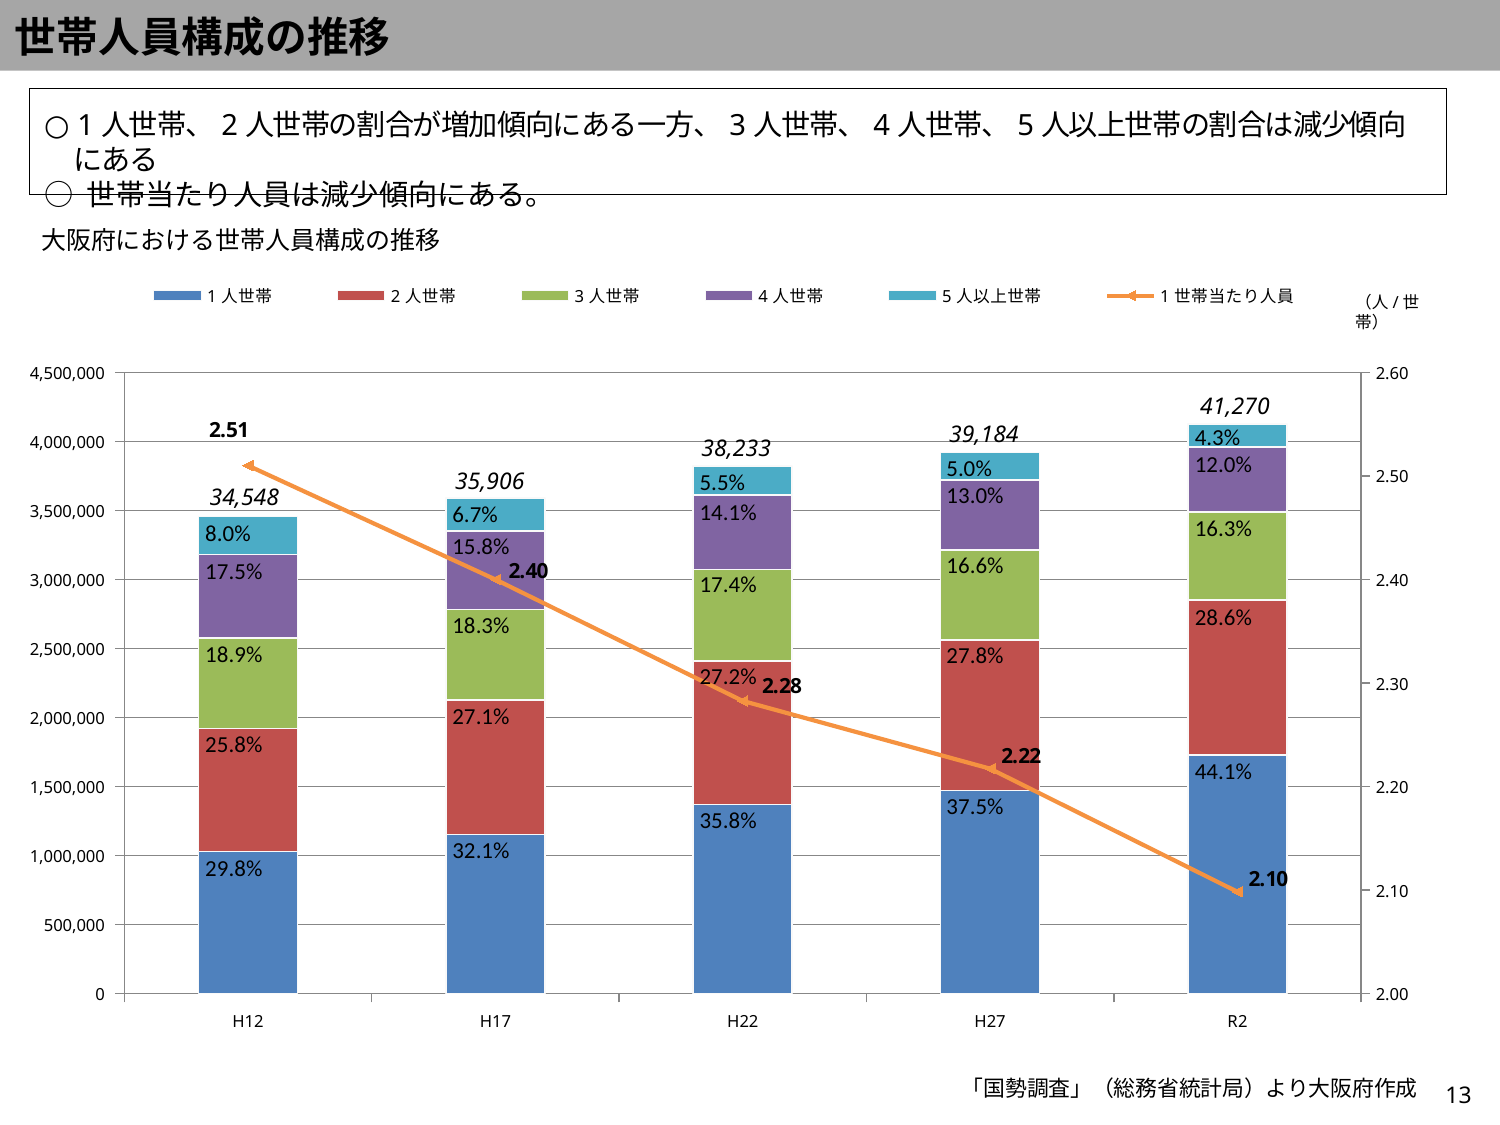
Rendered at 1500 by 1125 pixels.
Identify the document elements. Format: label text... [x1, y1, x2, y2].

text_box ○ 1人世帯、2人世帯の割合が増加傾向にある一方、3人世帯、4人世帯、5人以上世帯の割合は減少傾向にある ○ 世帯当たり人員は減少傾向にある。 [29, 88, 1447, 195]
text_box 「国勢調査」（総務省統計局）より大阪府作成 [655, 1078, 1433, 1109]
text_box 大阪府における世帯人員構成の推移 [29, 224, 1447, 255]
text_box 13 [1429, 1080, 1489, 1111]
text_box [29, 266, 1450, 1070]
text_box 世帯人員構成の推移 [0, 0, 1500, 71]
